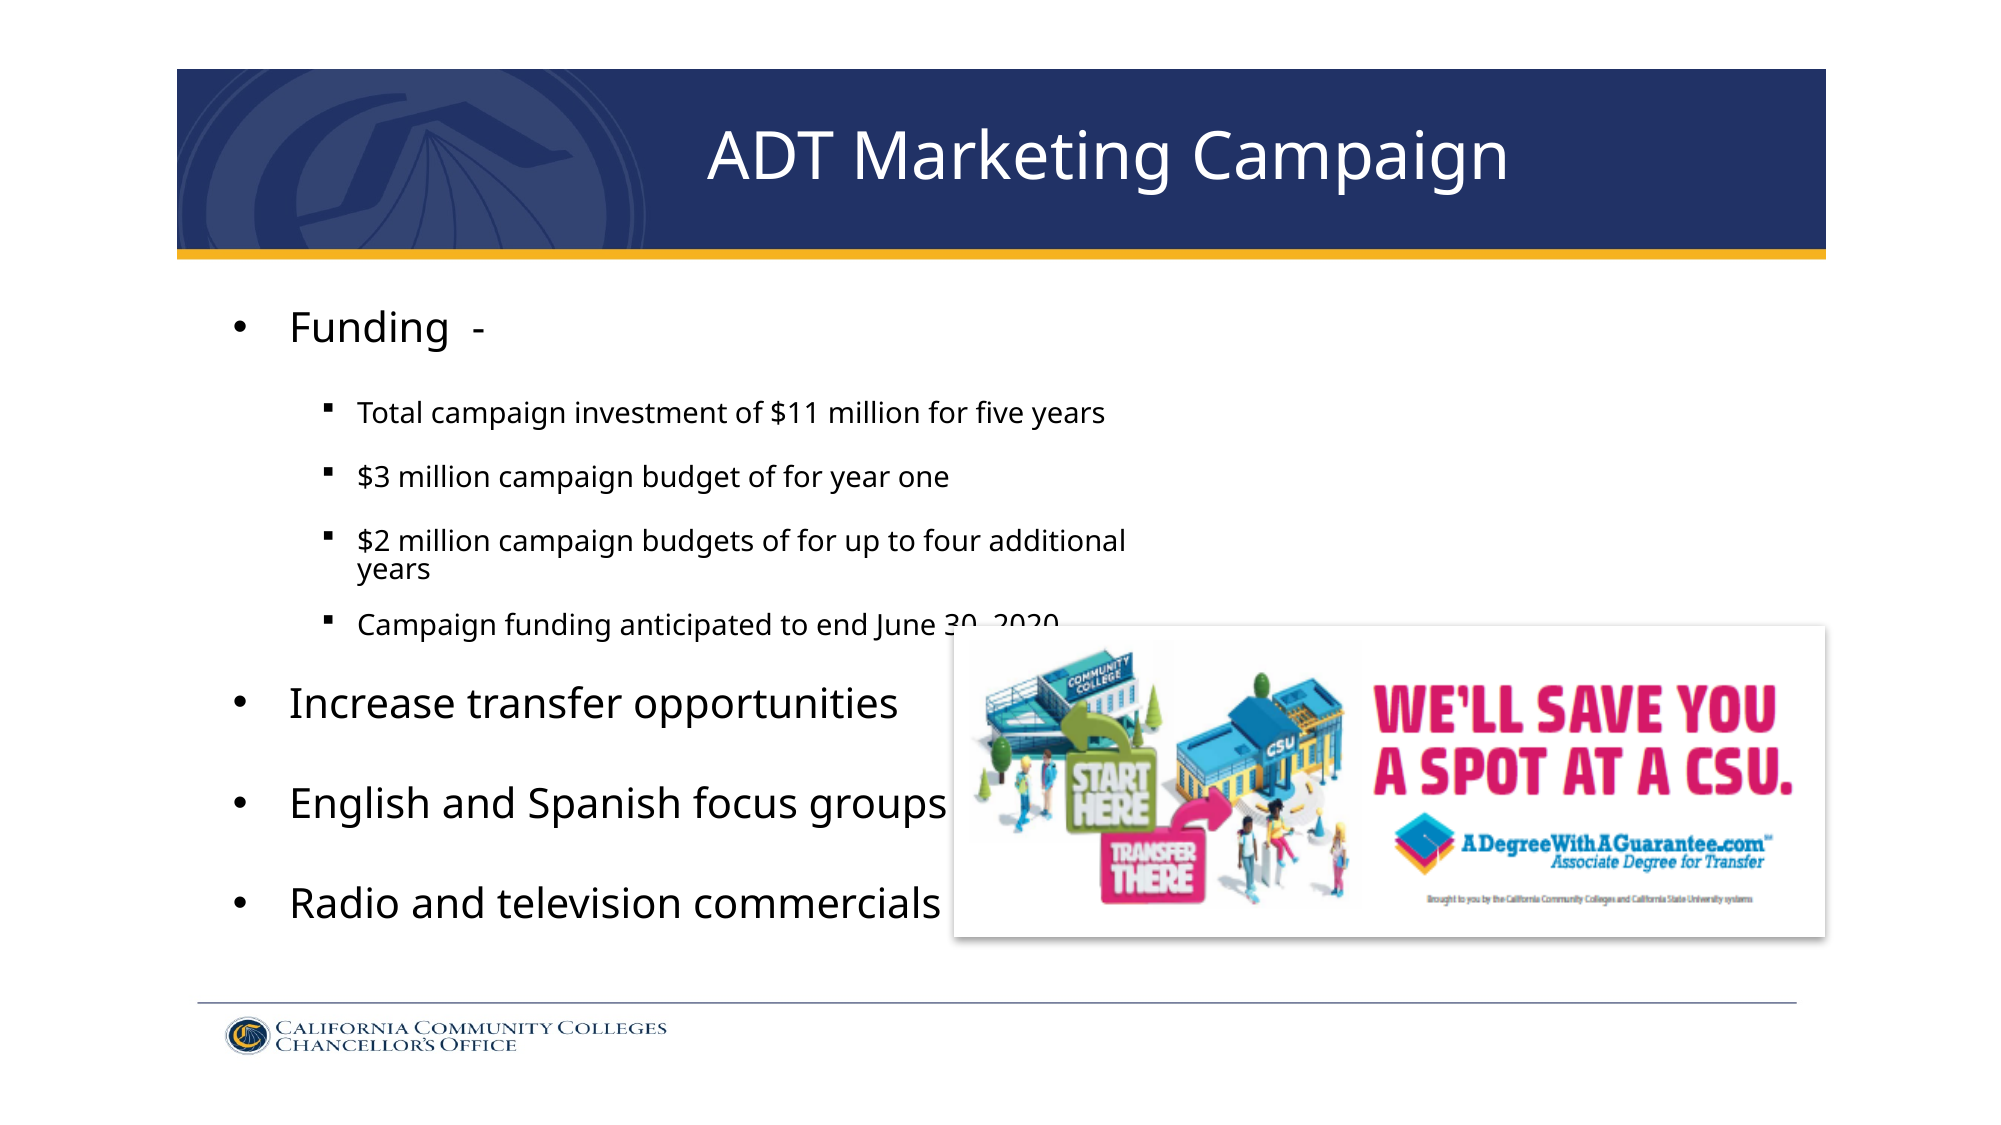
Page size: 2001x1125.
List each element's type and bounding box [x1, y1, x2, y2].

picture [968, 640, 1810, 923]
list [177, 69, 1826, 1074]
